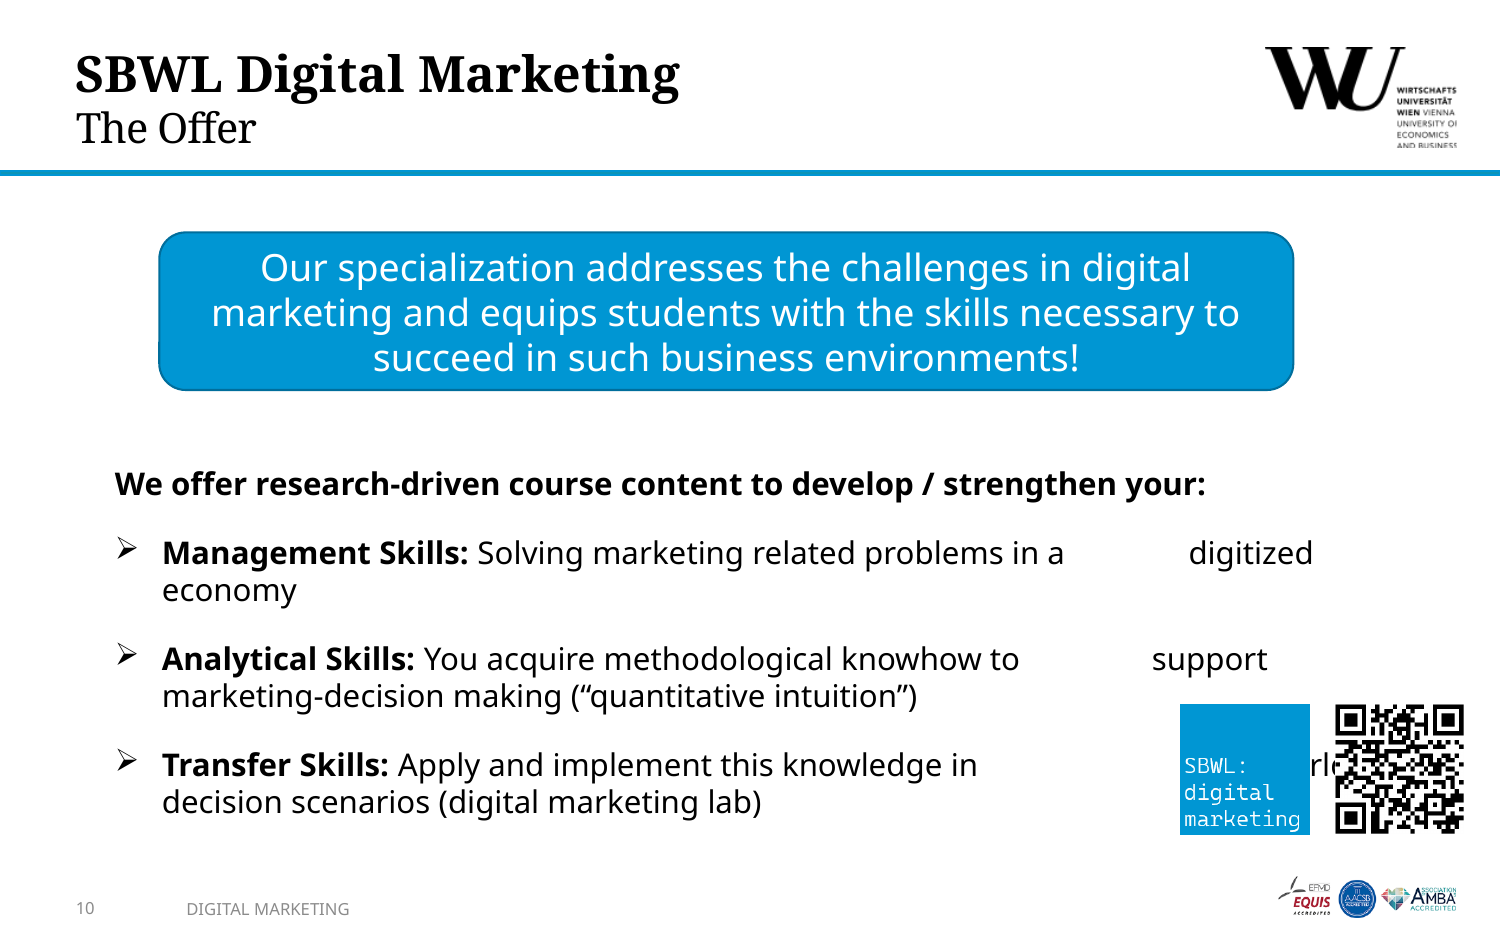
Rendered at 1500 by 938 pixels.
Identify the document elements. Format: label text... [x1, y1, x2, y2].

title SBWL Digital Marketing The Offer [75, 23, 1198, 172]
picture [1212, 763, 1217, 772]
slide_number 10 [75, 887, 171, 931]
text_box Our specialization addresses the challenges in digital marketing and equips students with the skills necessary to succeed in such business environments! [158, 231, 1295, 392]
picture [1335, 704, 1464, 834]
picture [1278, 876, 1456, 918]
text_box We offer research-driven course content to develop / strengthen your: Management Skills: Solving marketing related problems in a digitized economy Analytical Skills: You acquire methodological knowhow to support marketing-decision making (“quantitative intuition”) Transfer Skills: Apply and implement this knowledge in real-world decision scenarios (digital marketing lab) [100, 456, 1388, 828]
footer DIGITAL MARKETING [171, 887, 1122, 931]
picture [1169, 704, 1323, 845]
